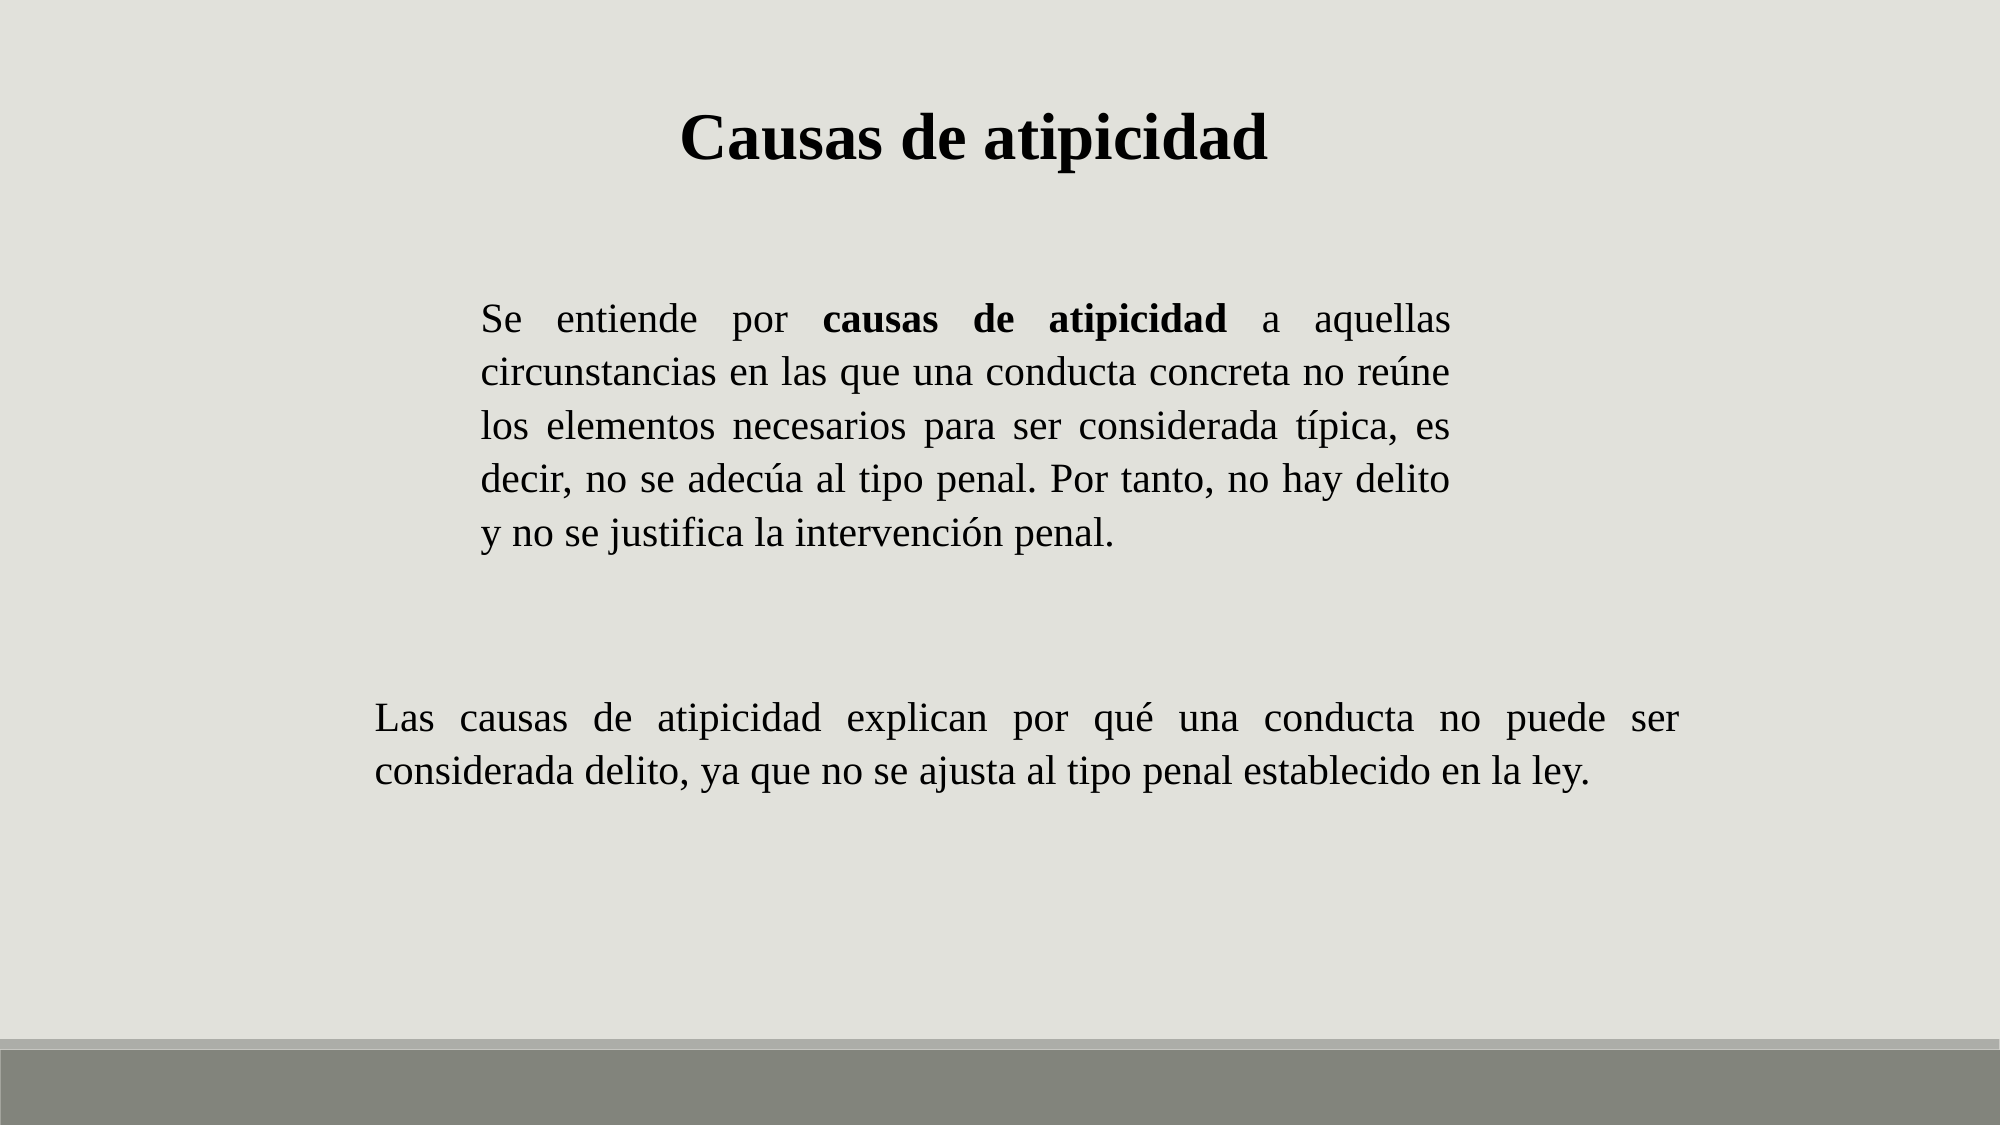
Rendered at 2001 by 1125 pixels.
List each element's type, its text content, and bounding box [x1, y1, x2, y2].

text_box Las causas de atipicidad explican por qué una conducta no puede ser considerada delito, ya que no se ajusta al tipo penal establecido en la ley. [359, 678, 1696, 801]
text_box Se entiende por causas de atipicidad a aquellas circunstancias en las que una conducta concreta no reúne los elementos necesarios para ser considerada típica, es decir, no se adecúa al tipo penal. Por tanto, no hay delito y no se justifica la intervención penal. [465, 279, 1467, 563]
text_box Causas de atipicidad [664, 80, 1665, 181]
